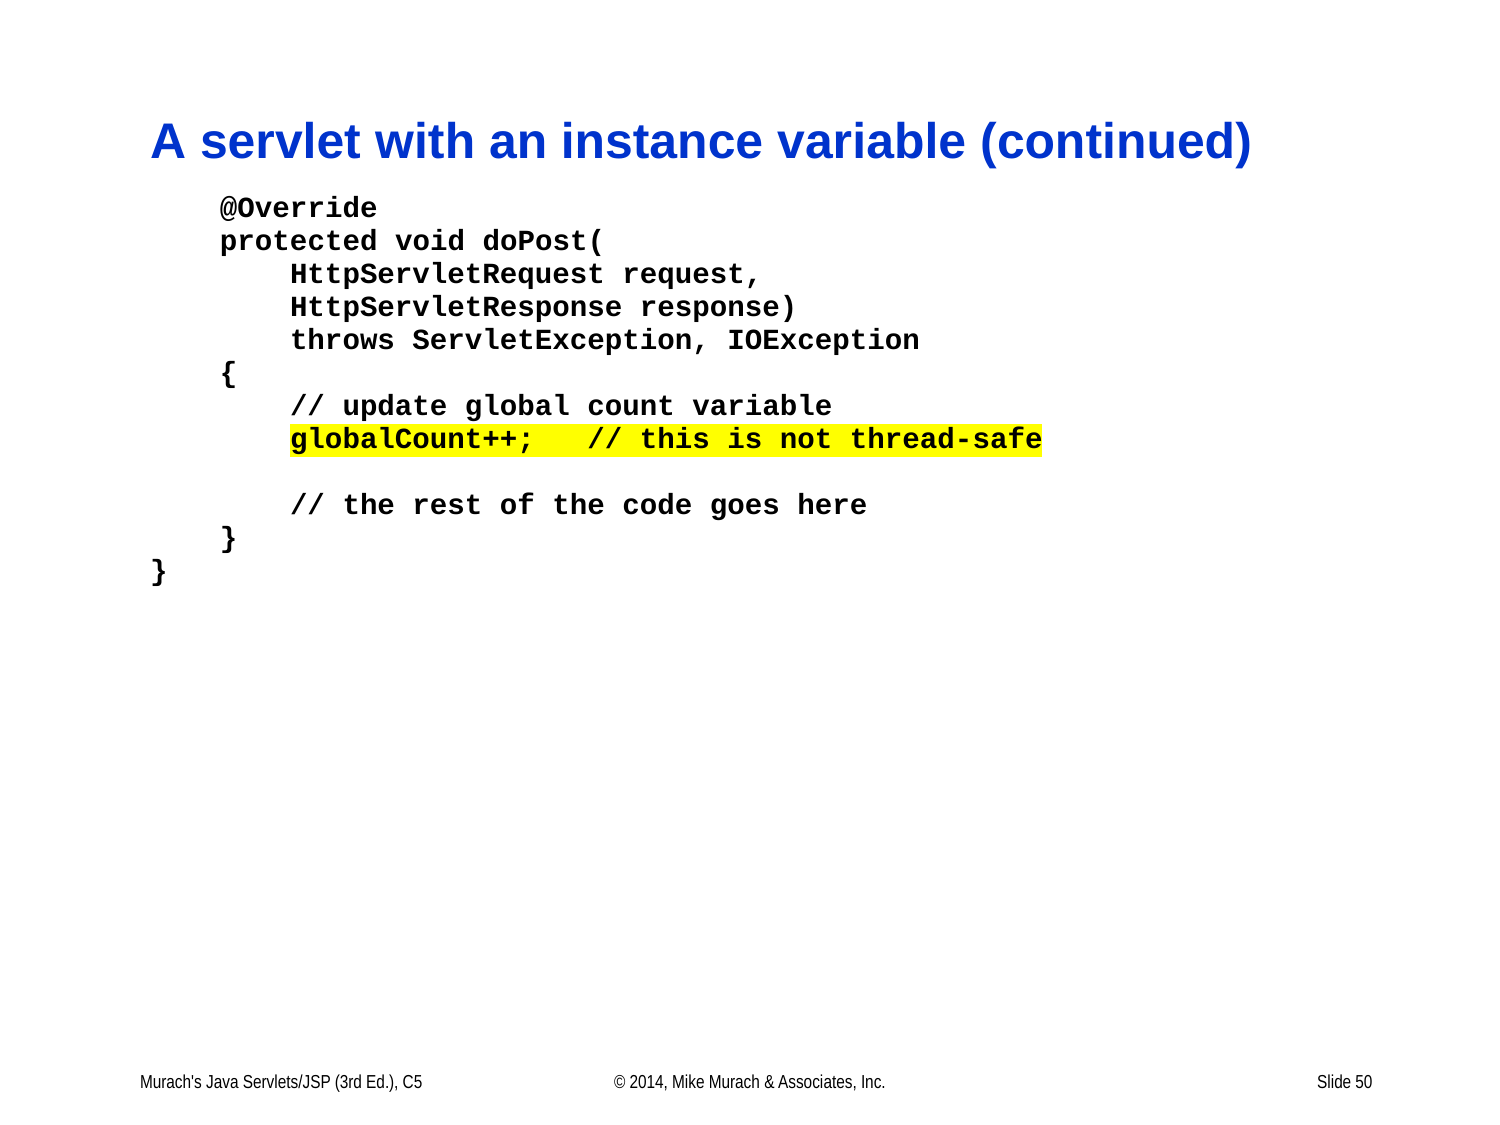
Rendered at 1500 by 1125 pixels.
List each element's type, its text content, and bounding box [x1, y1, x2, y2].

footer © 2014, Mike Murach & Associates, Inc. [474, 1025, 1025, 1100]
slide_number Murach's Java Servlets/JSP (3rd Ed.), C5 [125, 1025, 450, 1100]
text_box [149, 112, 1349, 193]
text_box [149, 192, 1348, 601]
slide_number Slide 50 [1074, 1025, 1388, 1100]
